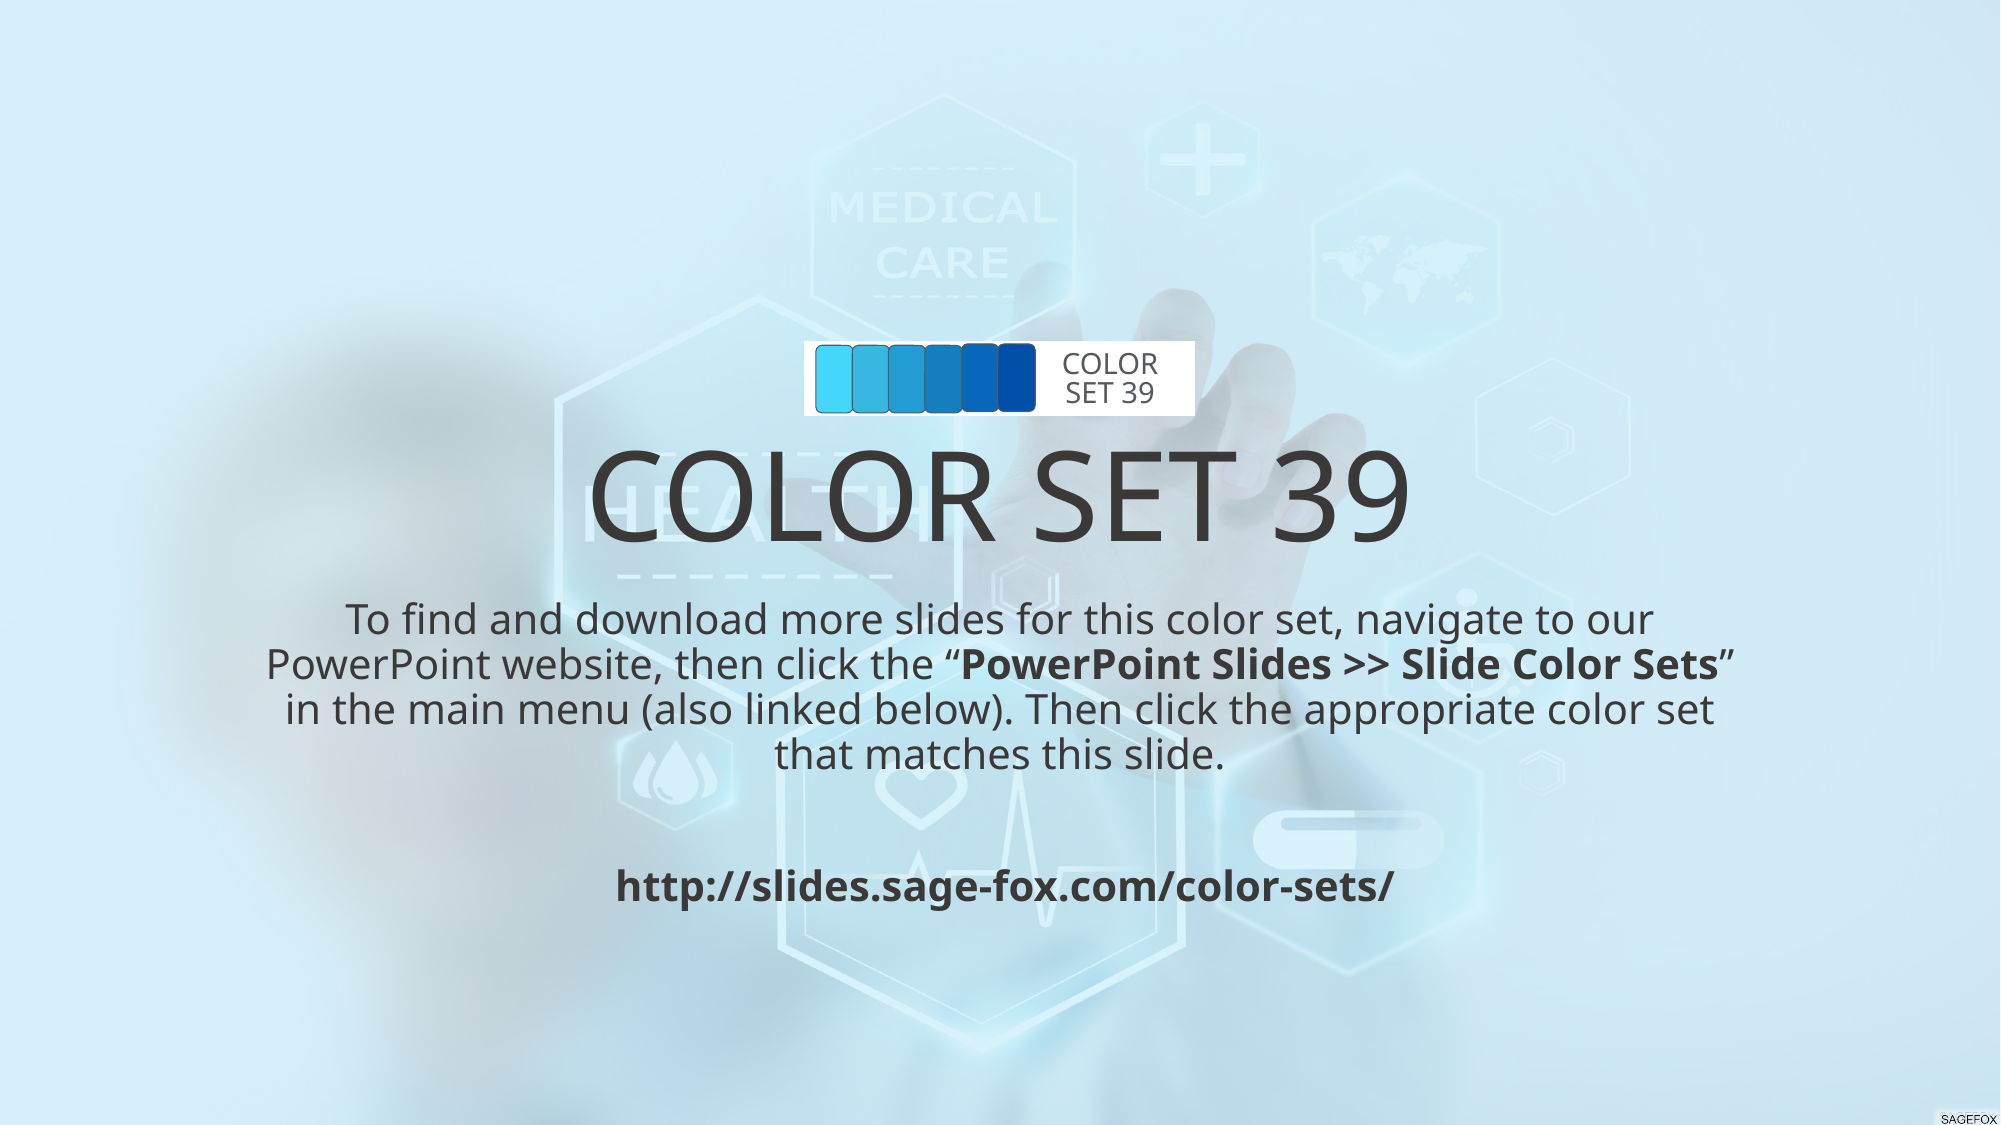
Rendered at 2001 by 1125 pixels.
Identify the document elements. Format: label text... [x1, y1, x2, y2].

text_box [804, 341, 1195, 418]
subtitle To find and download more slides for this color set, navigate to our PowerPoint website, then click the “PowerPoint Slides >> Slide Color Sets” in the main menu (also linked below). Then click the appropriate color set that matches this slide. http://slides.sage-fox.com/color-sets/ [249, 590, 1750, 863]
picture [1938, 1114, 1999, 1125]
title COLOR SET 39 [249, 184, 1750, 576]
